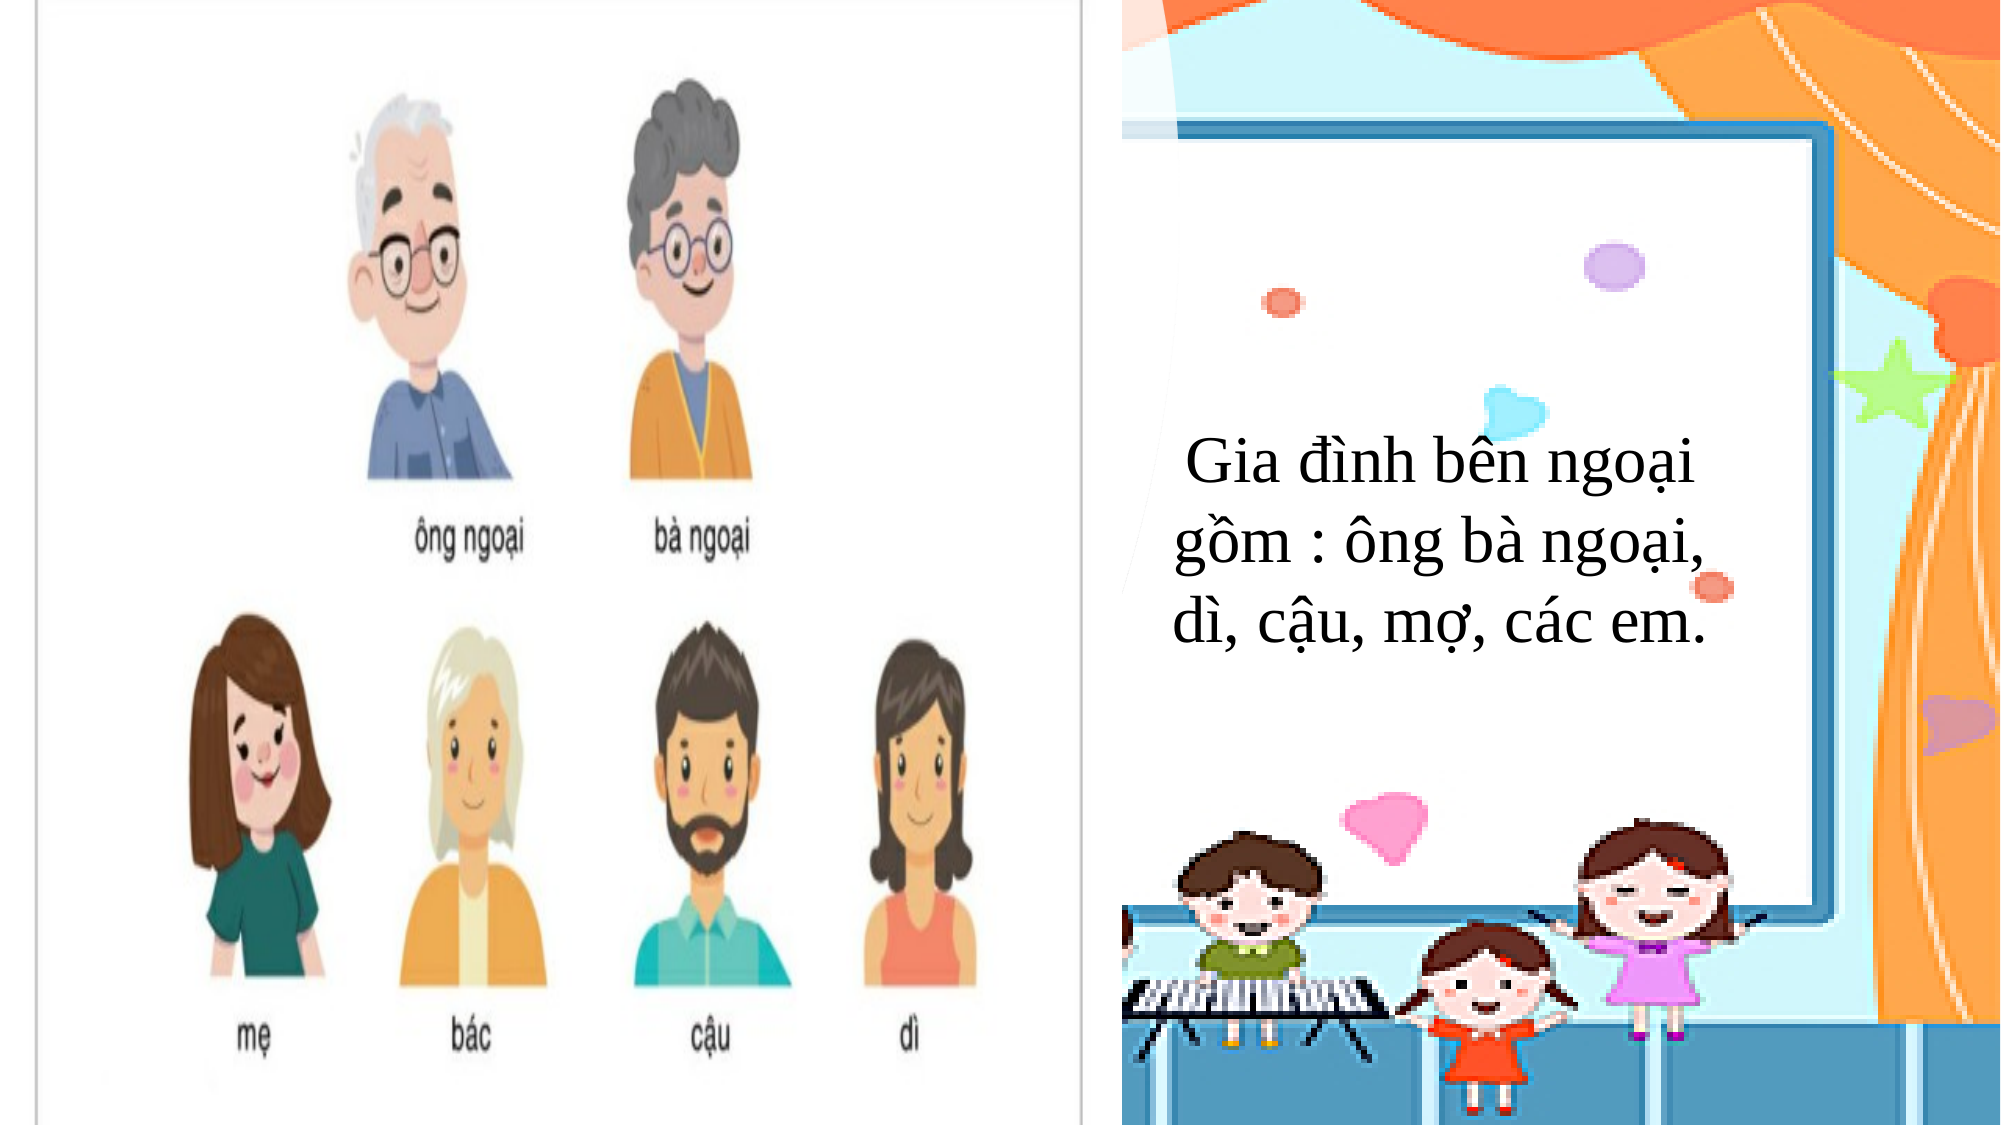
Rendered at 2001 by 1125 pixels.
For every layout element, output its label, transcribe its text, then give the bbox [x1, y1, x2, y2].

picture [0, 0, 2001, 1125]
text_box Gia đình bên ngoại gồm : ông bà ngoại, dì, cậu, mợ, các em. [1180, 408, 1758, 663]
